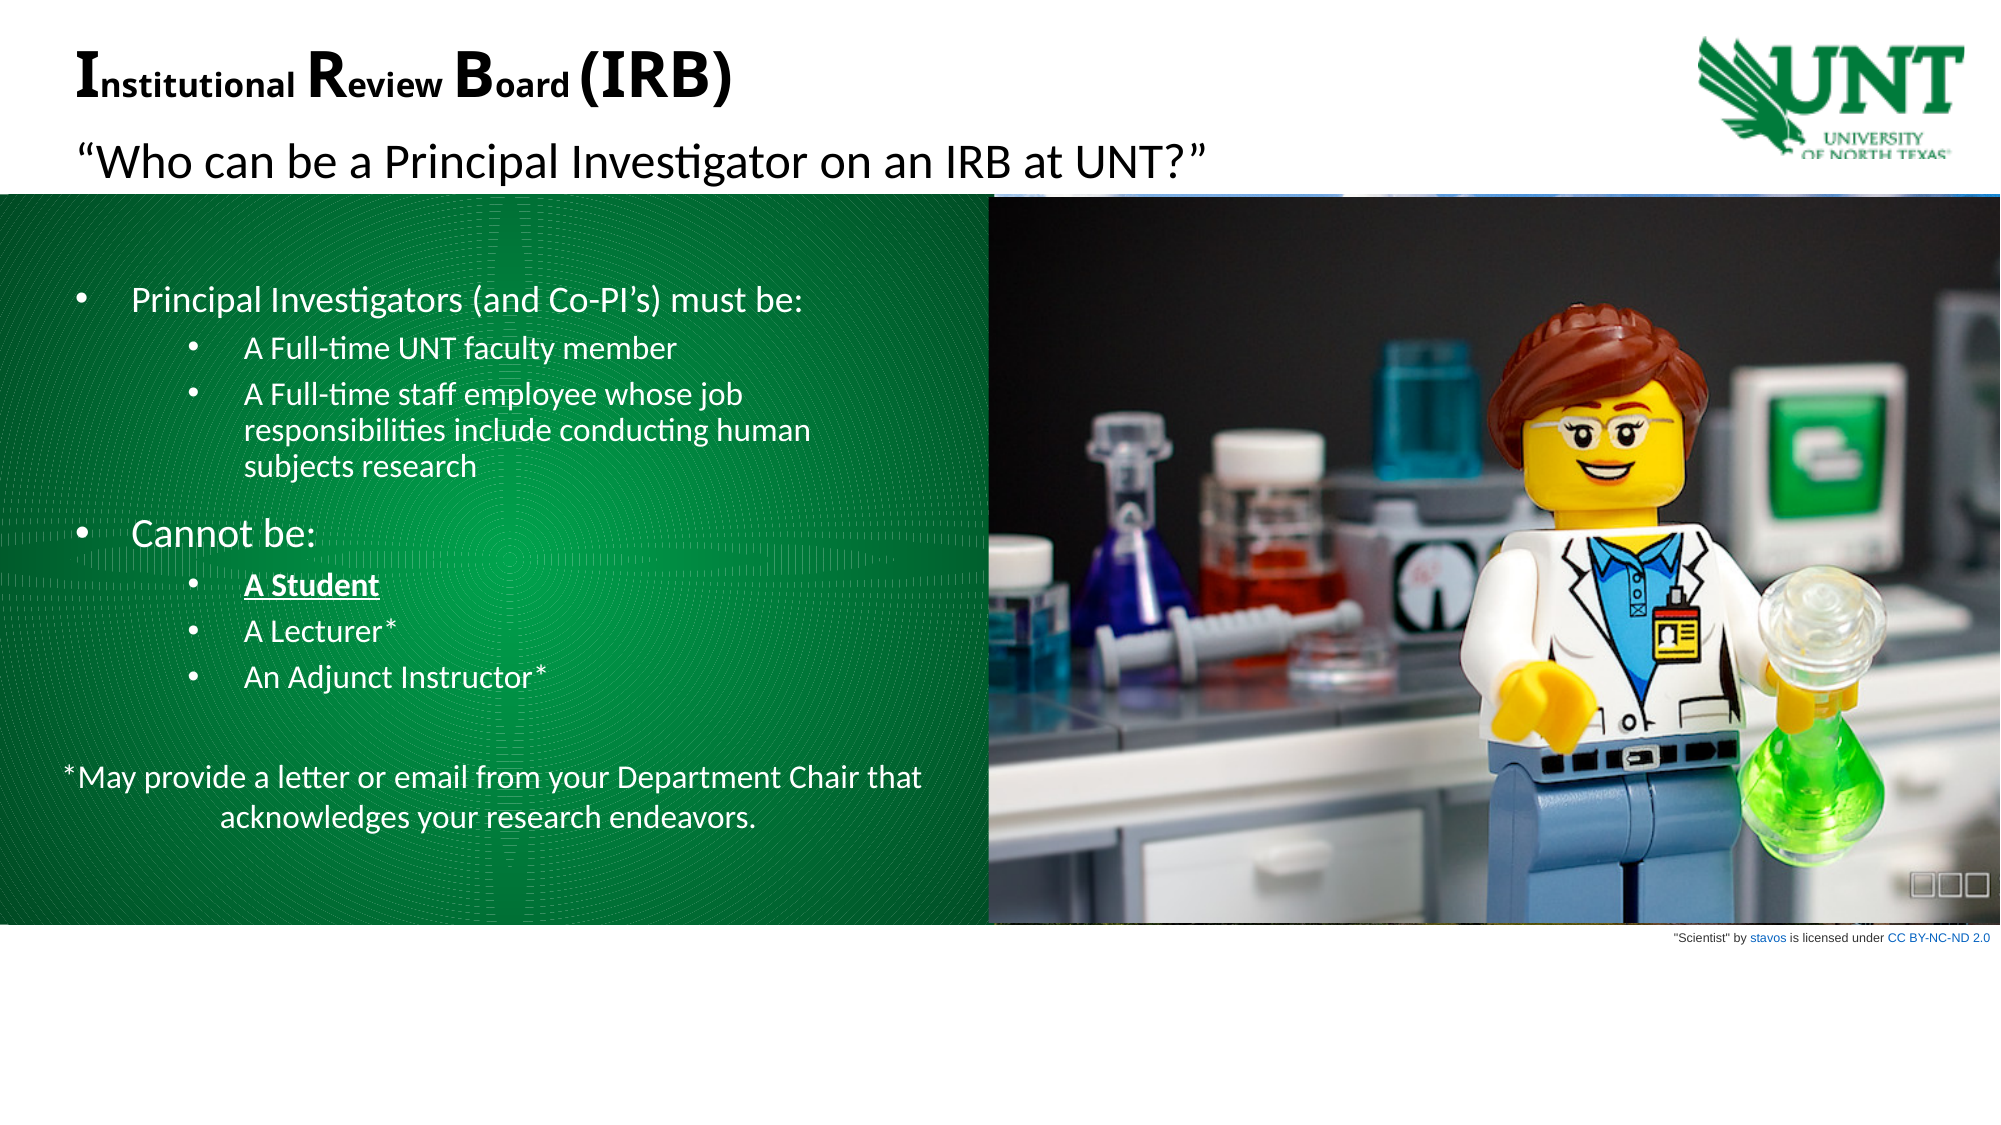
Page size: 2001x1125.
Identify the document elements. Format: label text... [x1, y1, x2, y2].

text_box "Scientist" by stavos is licensed under CC BY-NC-ND 2.0 [1659, 924, 2000, 953]
list Principal Investigators (and Co-PI’s) must be: A Full-time UNT faculty member A Full-time staff employee whose job responsibilities include conducting human subjects research [60, 267, 869, 505]
text_box Institutional Review Board (IRB) [60, 34, 767, 138]
list Cannot be: A Student A Lecturer* An Adjunct Instructor* [60, 505, 813, 747]
text_box “Who can be a Principal Investigator on an IRB at UNT?” [60, 121, 1545, 197]
picture [1036, 660, 1046, 674]
text_box *May provide a letter or email from your Department Chair that acknowledges your research endeavors. [11, 747, 974, 888]
picture [988, 194, 2000, 925]
